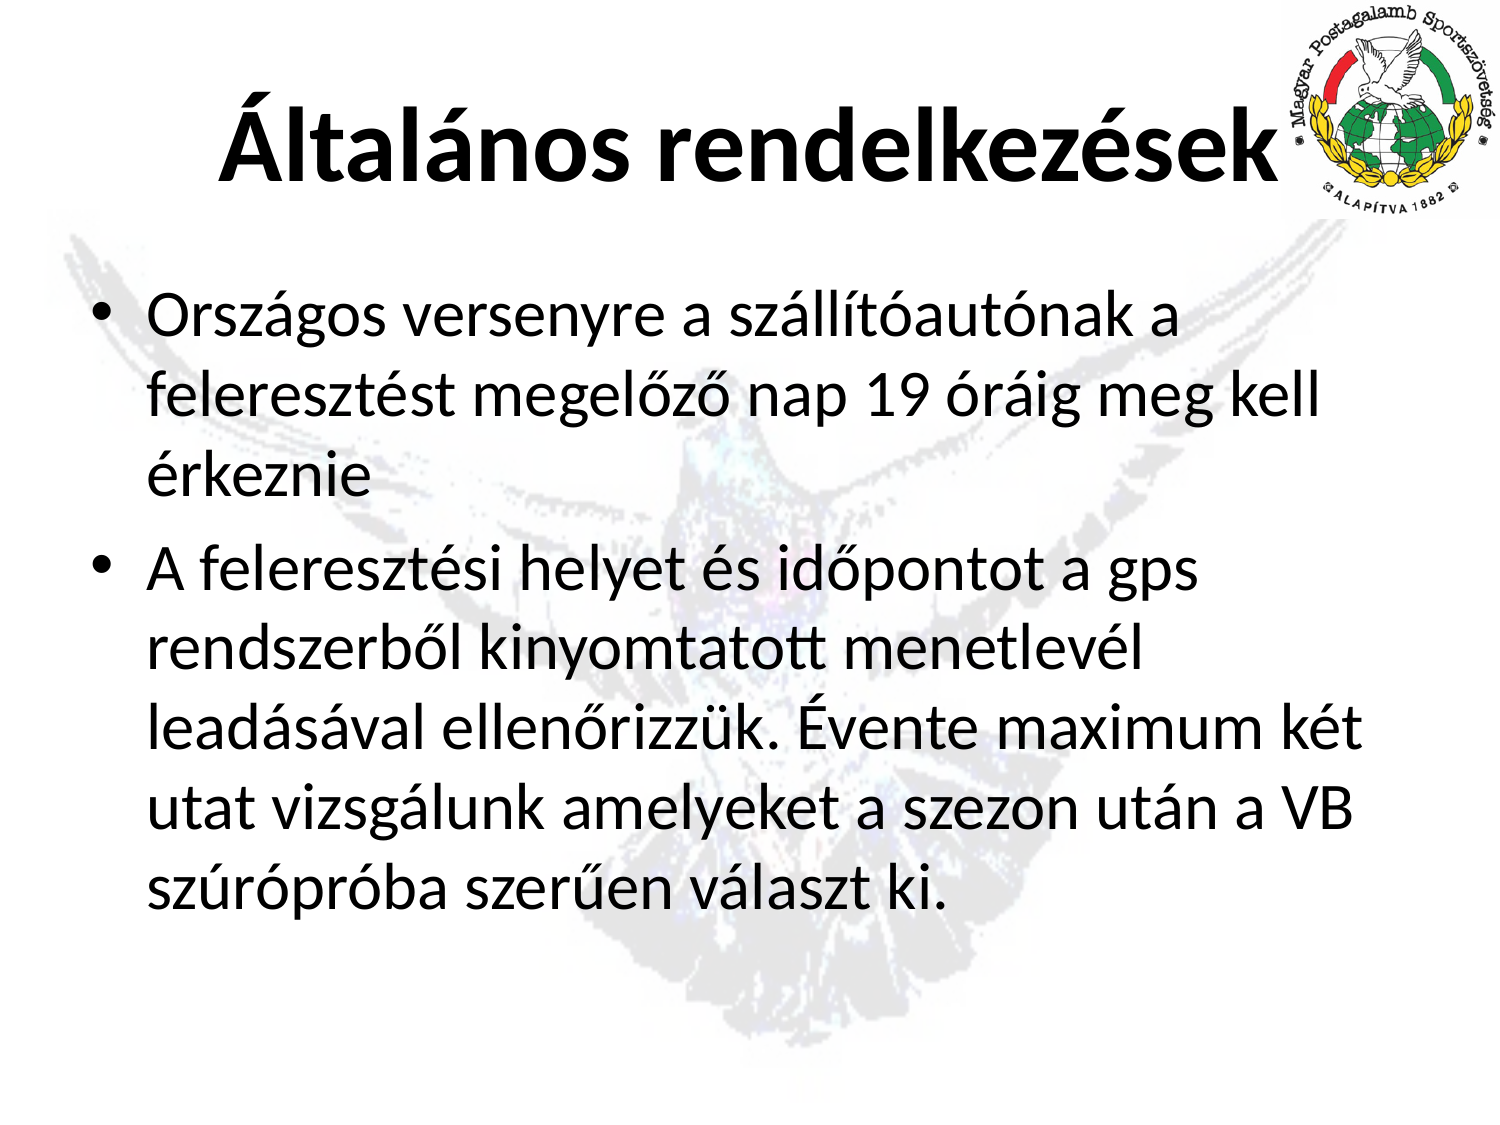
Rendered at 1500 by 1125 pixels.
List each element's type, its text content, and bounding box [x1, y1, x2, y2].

picture [1281, 0, 1500, 219]
title Általános rendelkezések [75, 45, 1425, 233]
list Országos versenyre a szállítóautónak a feleresztést megelőző nap 19 óráig meg kell érkeznie A feleresztési helyet és időpontot a gps rendszerből kinyomtatott menetlevél leadásával ellenőrizzük. Évente maximum két utat vizsgálunk amelyeket a szezon után a VB szúrópróba szerűen választ ki. [75, 262, 1425, 1005]
